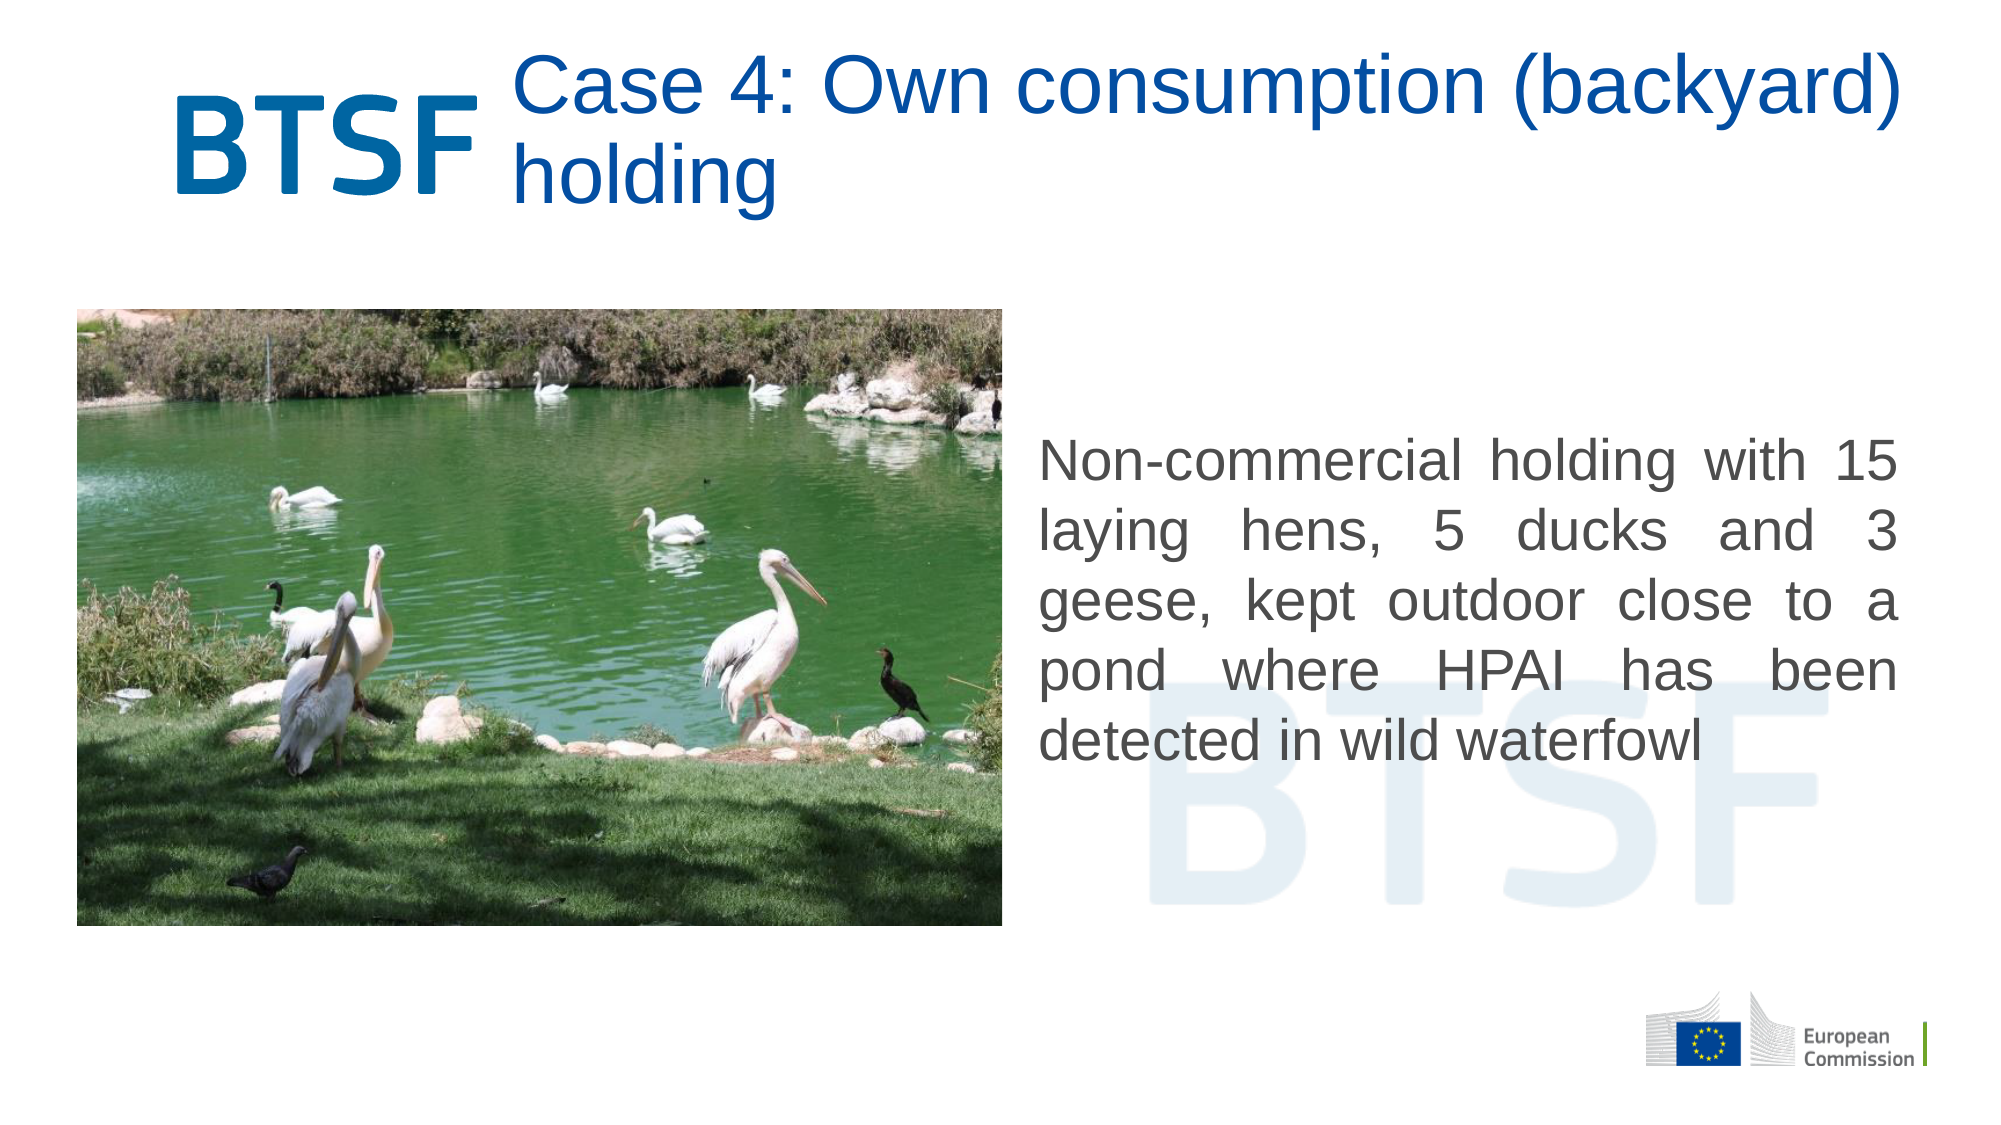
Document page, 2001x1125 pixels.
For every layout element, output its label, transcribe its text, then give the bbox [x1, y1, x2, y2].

title Case 4: Own consumption (backyard) holding [496, 93, 2000, 222]
picture [1646, 991, 1927, 1066]
picture [148, 77, 516, 214]
text_box Non-commercial holding with 15 laying hens, 5 ducks and 3 geese, kept outdoor close to a pond where HPAI has been detected in wild waterfowl [1023, 415, 1915, 780]
picture [77, 309, 1003, 926]
